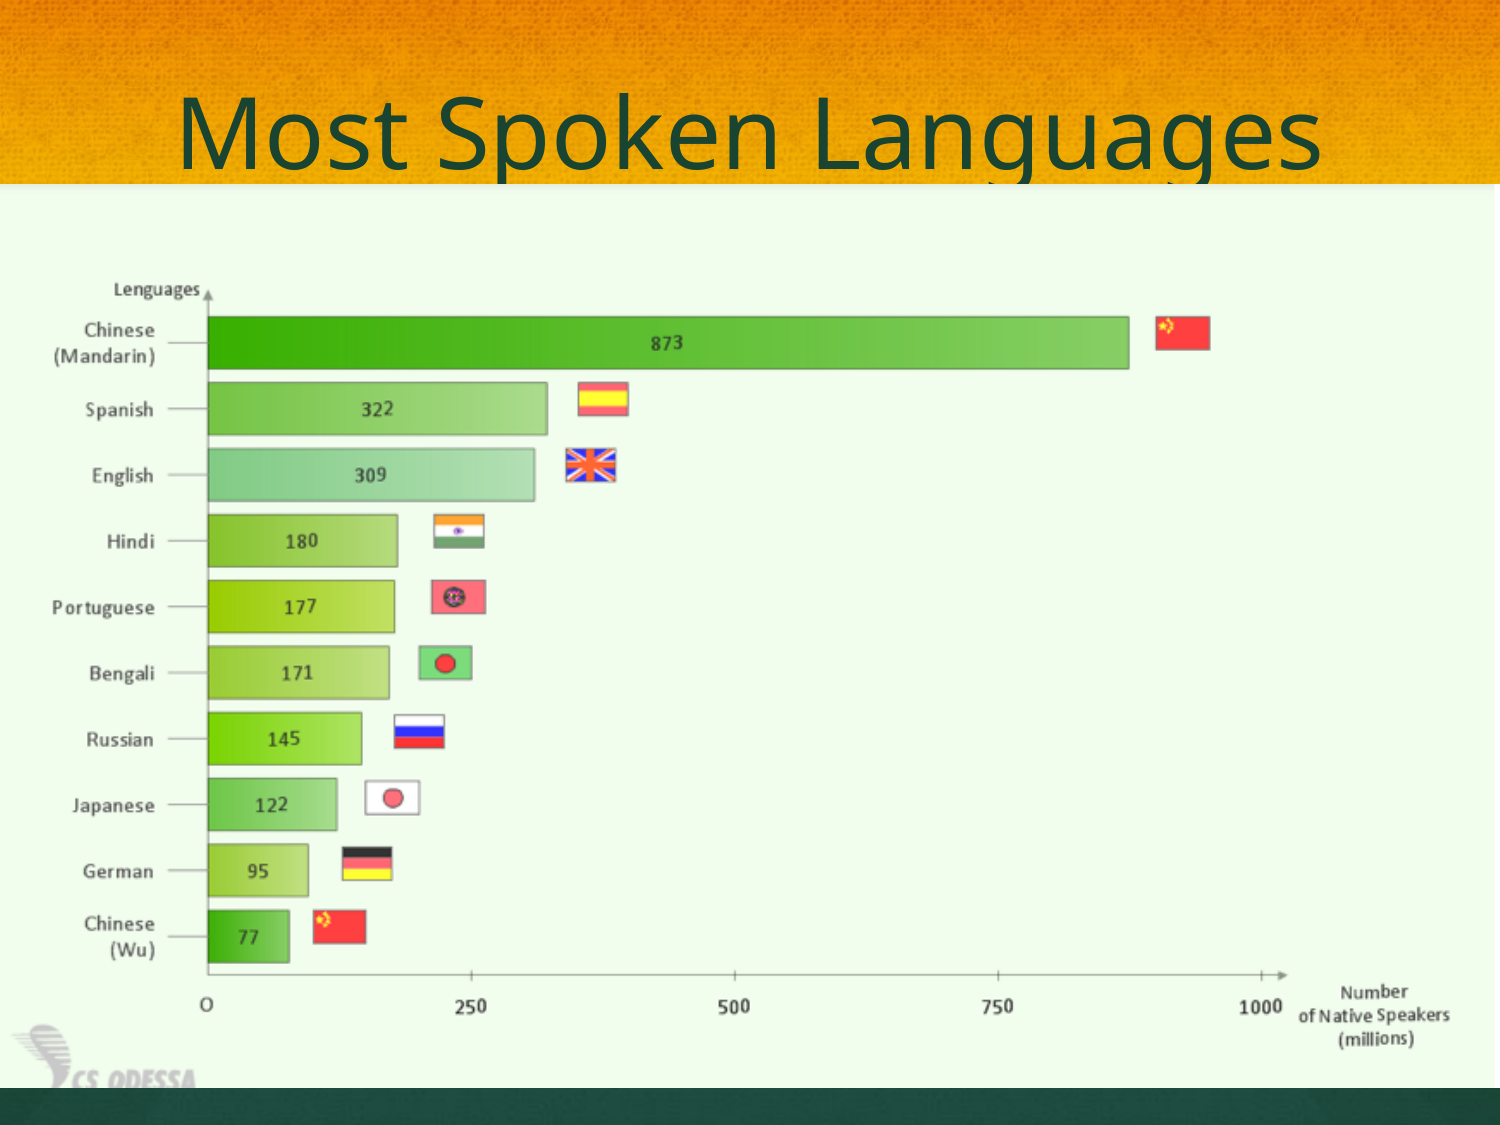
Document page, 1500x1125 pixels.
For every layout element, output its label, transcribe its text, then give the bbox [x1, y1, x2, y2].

picture [0, 0, 1500, 1125]
title Most Spoken Languages [125, 13, 1375, 173]
